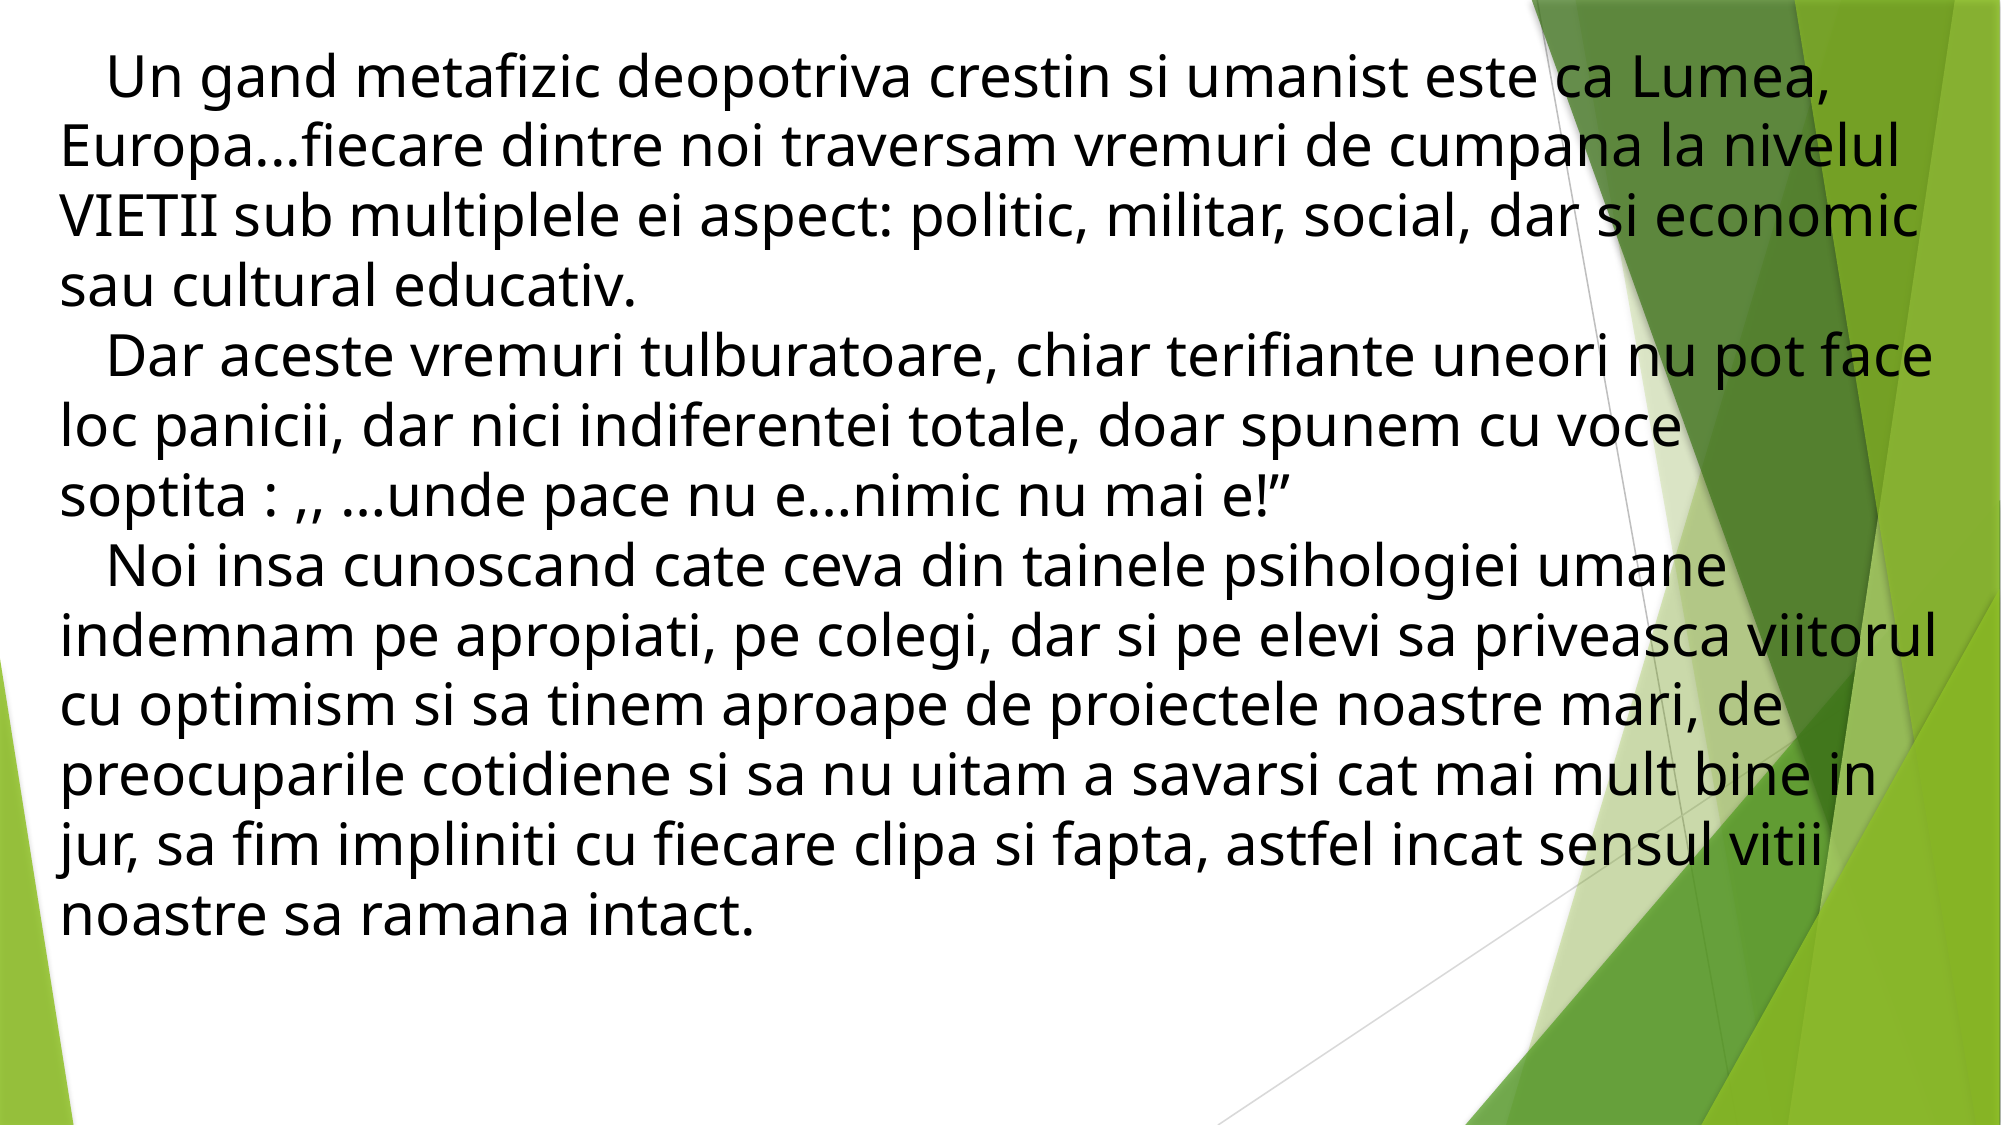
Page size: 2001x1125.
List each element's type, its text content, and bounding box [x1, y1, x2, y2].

title Un gand metafizic deopotriva crestin si umanist este ca Lumea, Europa...fiecare dintre noi traversam vremuri de cumpana la nivelul VIETII sub multiplele ei aspect: politic, militar, social, dar si economic sau cultural educativ. Dar aceste vremuri tulburatoare, chiar terifiante uneori nu pot face loc panicii, dar nici indiferentei totale, doar spunem cu voce soptita : ,, …unde pace nu e…nimic nu mai e!” Noi insa cunoscand cate ceva din tainele psihologiei umane indemnam pe apropiati, pe colegi, dar si pe elevi sa priveasca viitorul cu optimism si sa tinem aproape de proiectele noastre mari, de preocuparile cotidiene si sa nu uitam a savarsi cat mai mult bine in jur, sa fim impliniti cu fiecare clipa si fapta, astfel incat sensul vitii noastre sa ramana intact. [44, 31, 1959, 1104]
